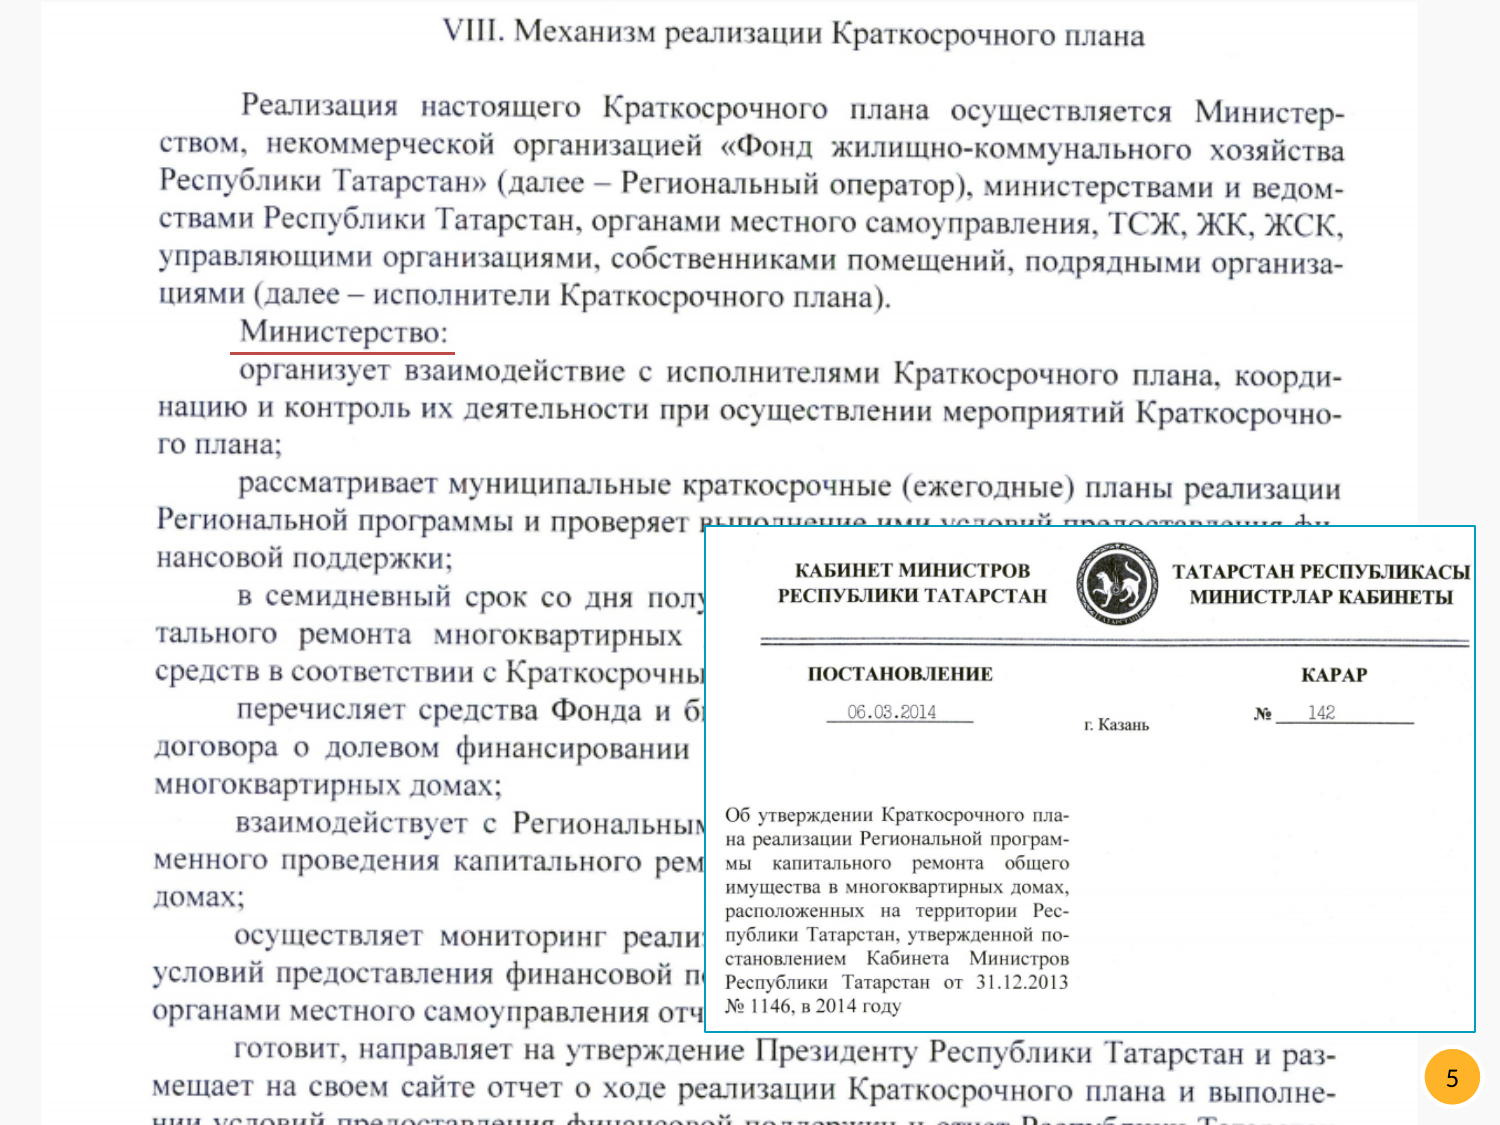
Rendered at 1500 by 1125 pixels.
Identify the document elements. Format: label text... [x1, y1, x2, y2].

text_box 5 [1421, 1044, 1485, 1109]
picture [41, 2, 1475, 1125]
